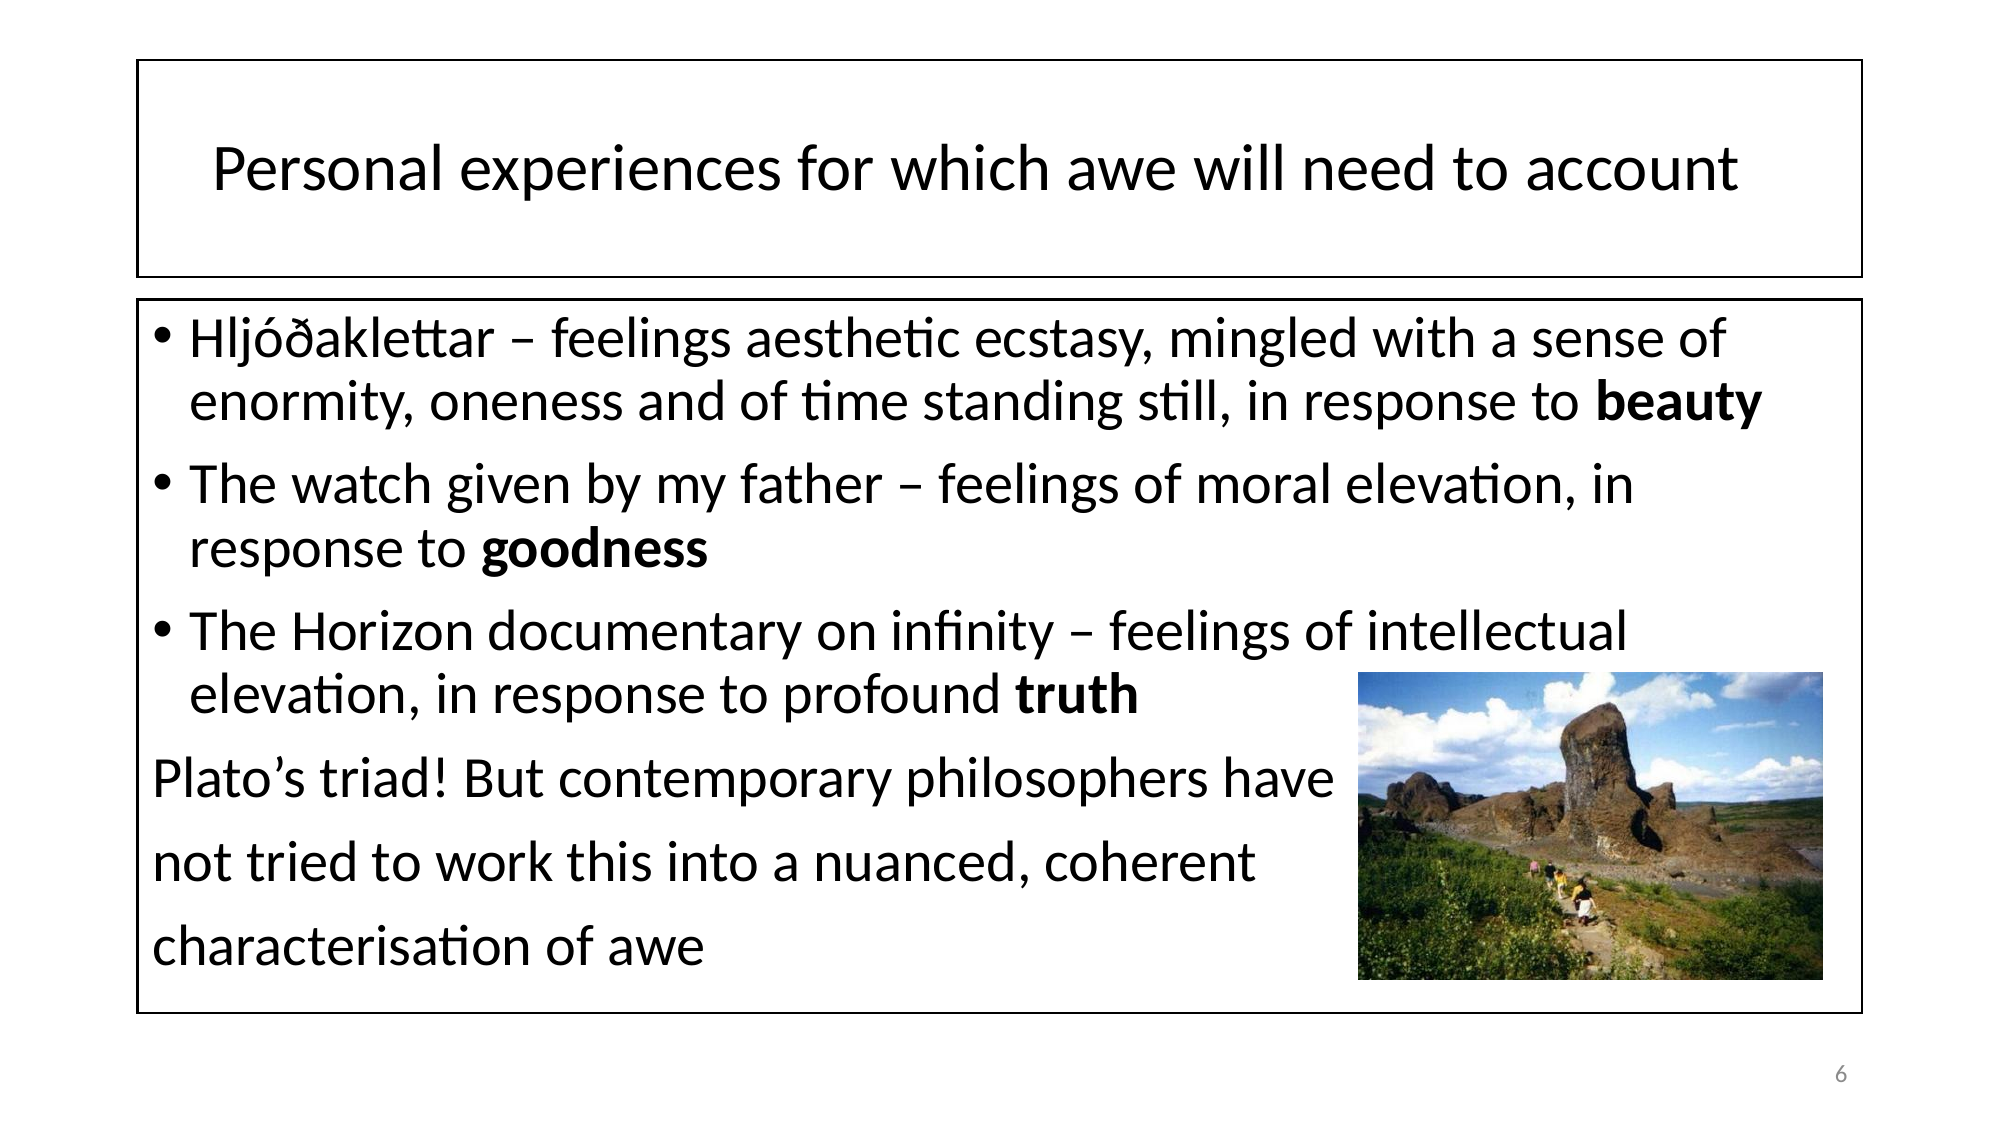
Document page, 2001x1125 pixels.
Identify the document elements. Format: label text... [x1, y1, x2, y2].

slide_number 6 [1412, 1042, 1863, 1103]
picture [1358, 672, 1823, 980]
list Hljóðaklettar – feelings aesthetic ecstasy, mingled with a sense of enormity, oneness and of time standing still, in response to beauty The watch given by my father – feelings of moral elevation, in response to goodness The Horizon documentary on infinity – feelings of intellectual elevation, in response to profound truth Plato’s triad! But contemporary philosophers have not tried to work this into a nuanced, coherent characterisation of awe [136, 298, 1863, 1014]
title Personal experiences for which awe will need to account [136, 59, 1863, 278]
